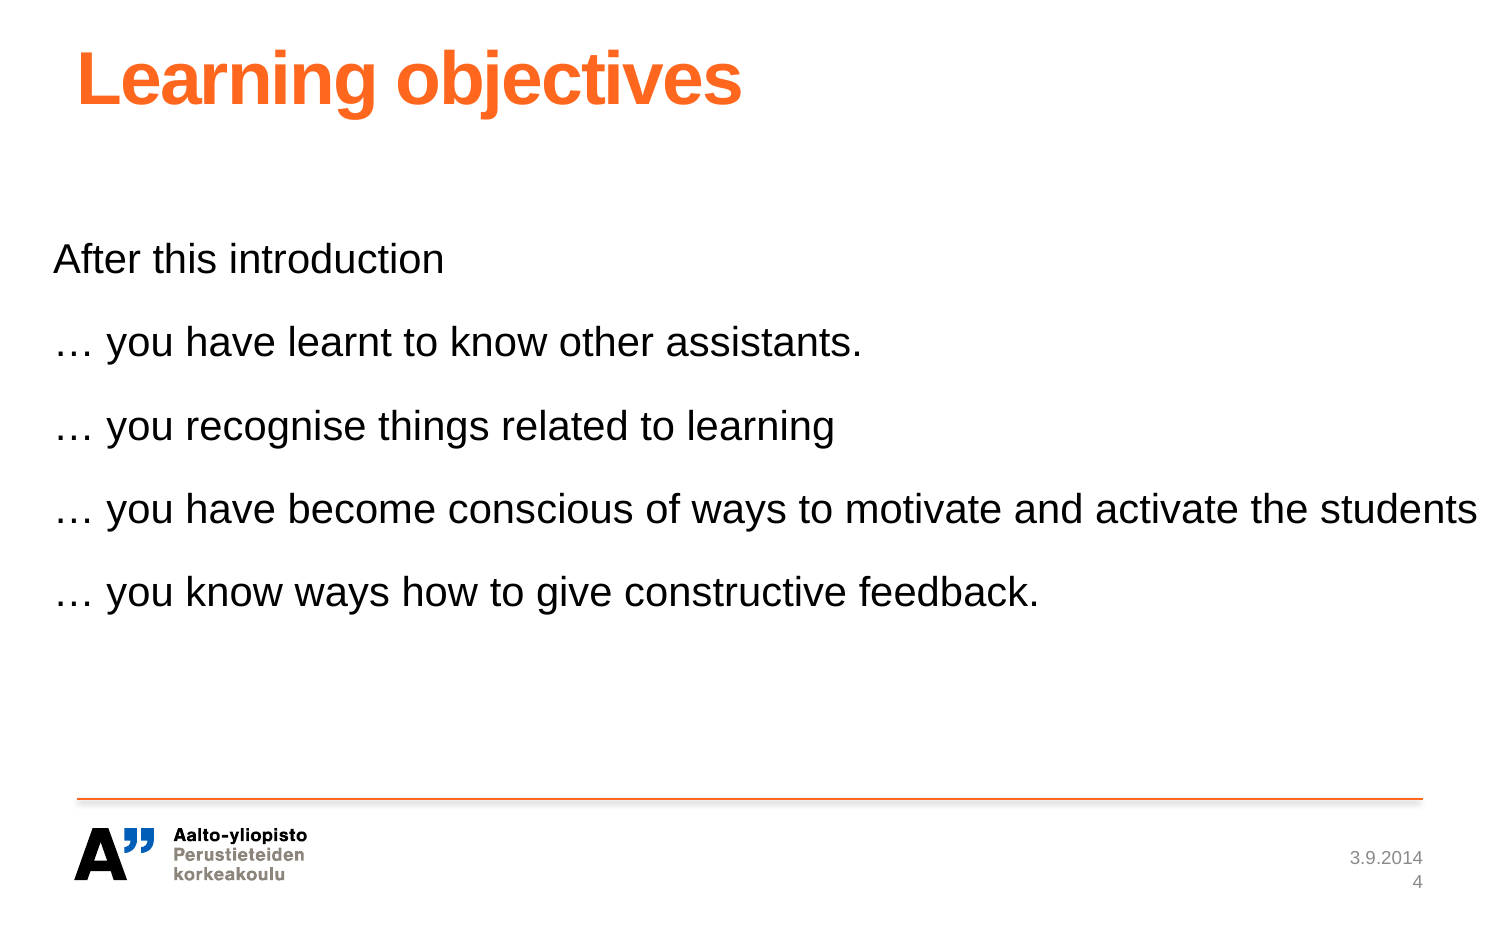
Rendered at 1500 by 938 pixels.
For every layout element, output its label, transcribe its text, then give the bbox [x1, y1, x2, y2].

title Learning objectives [76, 43, 1424, 206]
slide_number 4 [829, 870, 1424, 893]
list After this introduction … you have learnt to know other assistants. … you recognise things related to learning … you have become conscious of ways to motivate and activate the students … you know ways how to give constructive feedback. [53, 206, 1483, 755]
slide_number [829, 844, 1424, 870]
